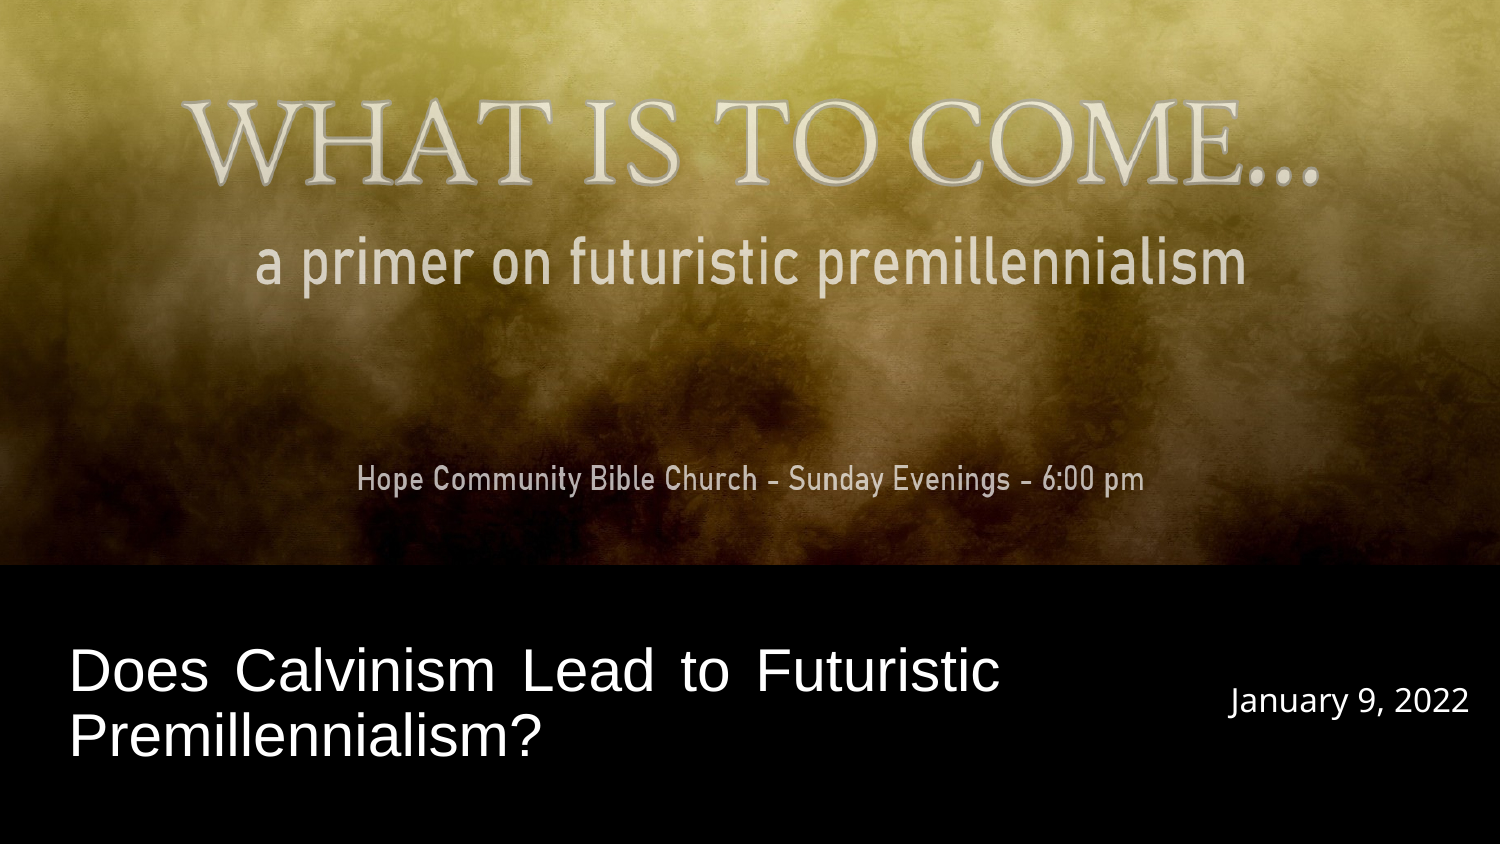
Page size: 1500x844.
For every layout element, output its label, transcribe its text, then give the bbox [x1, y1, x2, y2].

text_box January 9, 2022 [1049, 671, 1486, 727]
title Does Calvinism Lead to Futuristic Premillennialism? [53, 626, 1018, 783]
picture [0, 0, 1500, 565]
